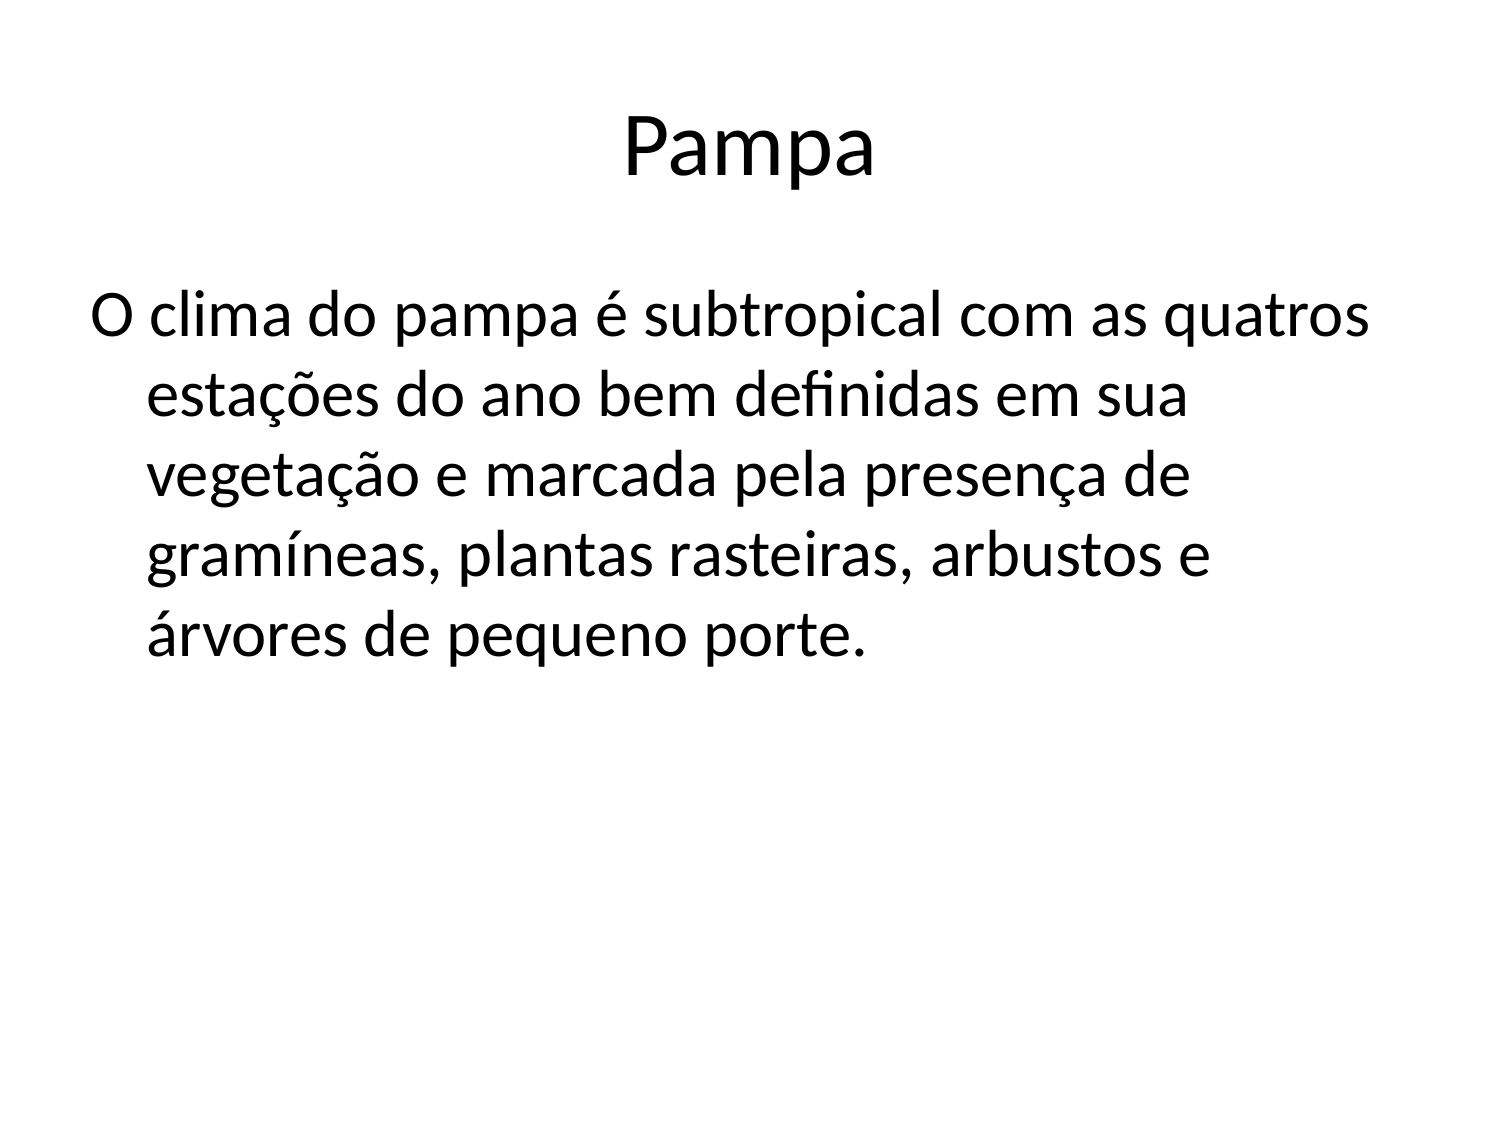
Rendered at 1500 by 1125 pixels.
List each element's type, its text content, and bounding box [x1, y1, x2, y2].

list O clima do pampa é subtropical com as quatros estações do ano bem definidas em sua vegetação e marcada pela presença de gramíneas, plantas rasteiras, arbustos e árvores de pequeno porte. [75, 262, 1425, 1005]
title Pampa [75, 45, 1425, 233]
